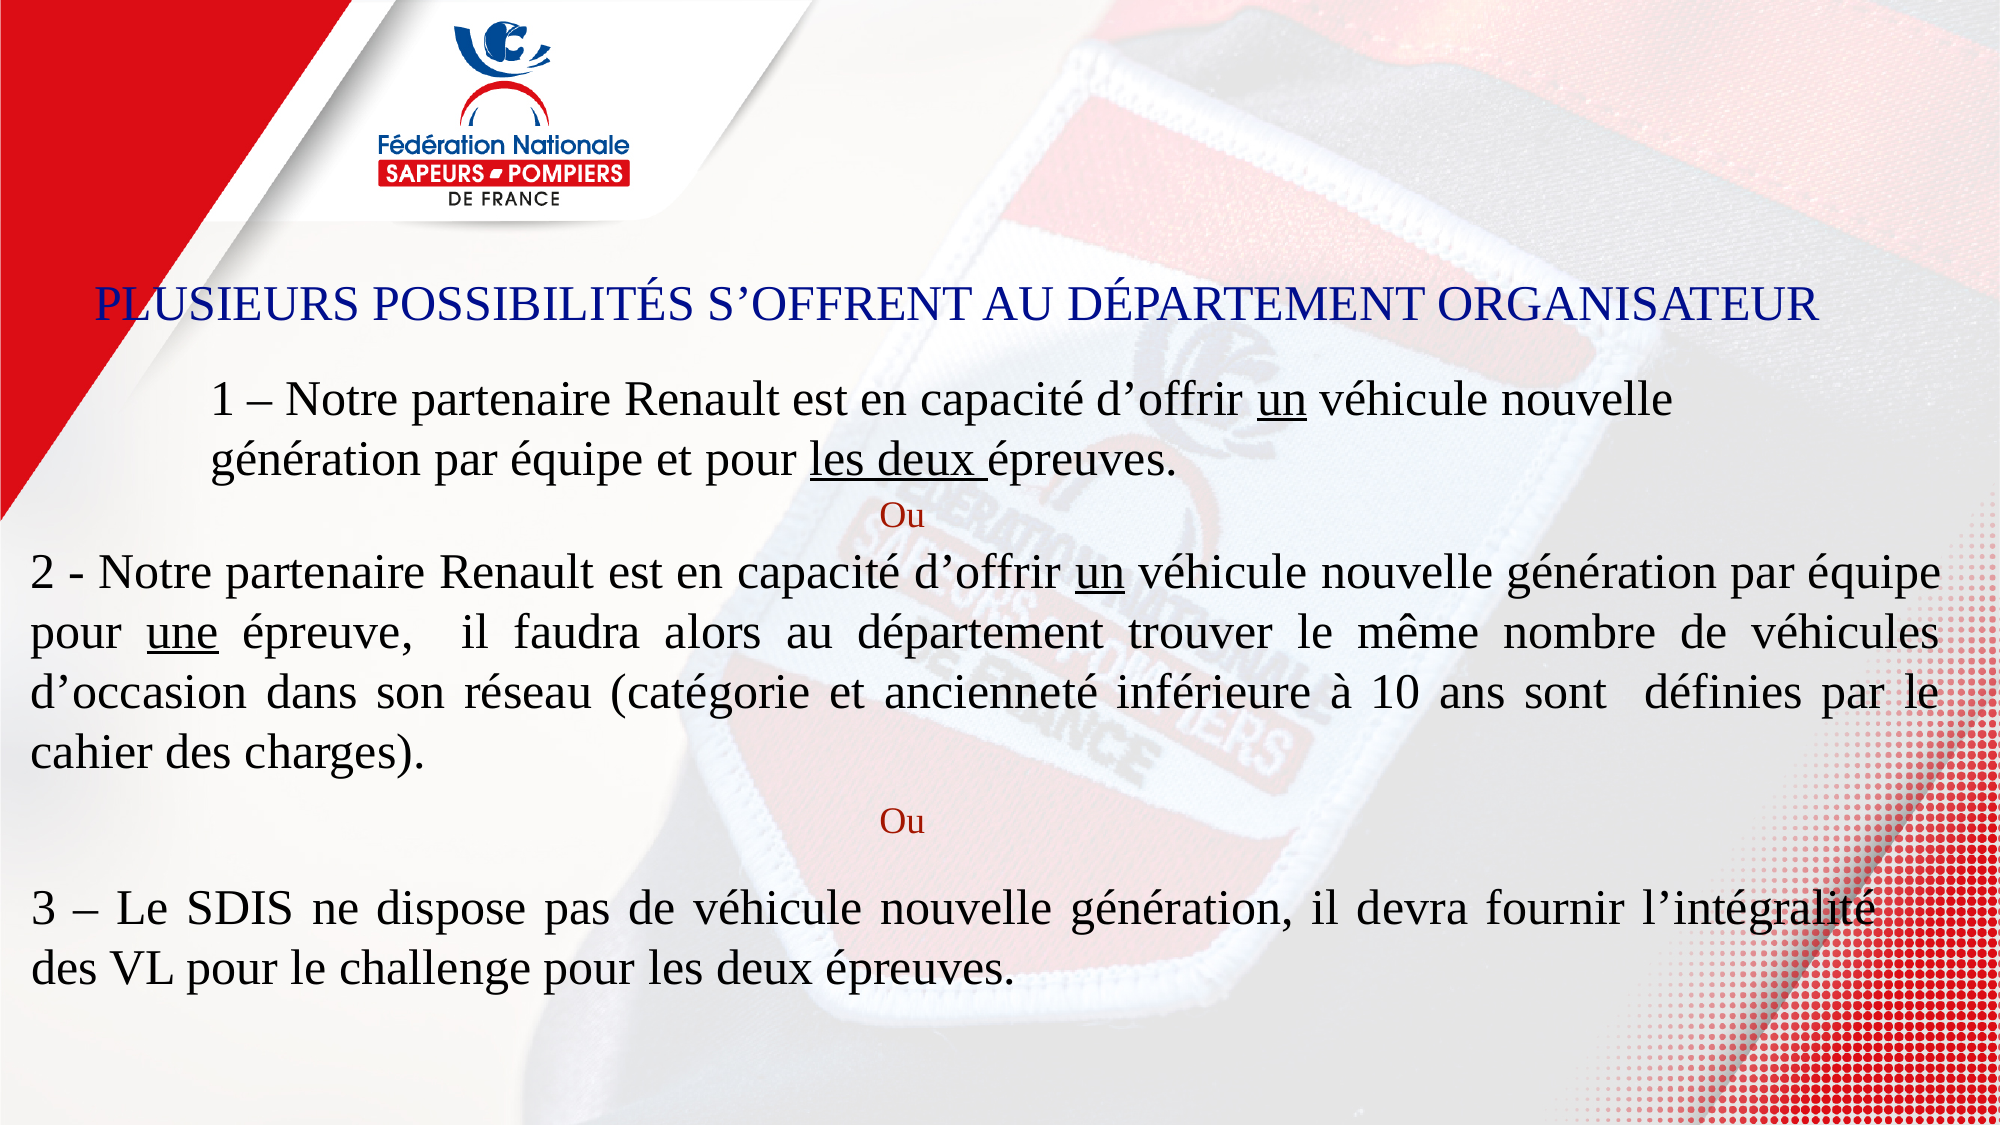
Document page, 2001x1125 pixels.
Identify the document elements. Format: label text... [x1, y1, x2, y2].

text_box 3 – Le SDIS ne dispose pas de véhicule nouvelle génération, il devra fournir l’intégralité des VL pour le challenge pour les deux épreuves. [16, 867, 1893, 1003]
text_box Ou [827, 788, 987, 848]
text_box 2 - Notre partenaire Renault est en capacité d’offrir un véhicule nouvelle génération par équipe pour une épreuve, il faudra alors au département trouver le même nombre de véhicules d’occasion dans son réseau (catégorie et ancienneté inférieure à 10 ans sont définies par le cahier des charges). [16, 530, 1957, 786]
picture [0, 0, 2001, 1125]
text_box PLUSIEURS POSSIBILITÉS S’OFFRENT AU DÉPARTEMENT ORGANISATEUR [79, 263, 1934, 338]
text_box 1 – Notre partenaire Renault est en capacité d’offrir un véhicule nouvelle génération par équipe et pour les deux épreuves. [195, 357, 1867, 493]
text_box Ou [827, 482, 987, 542]
